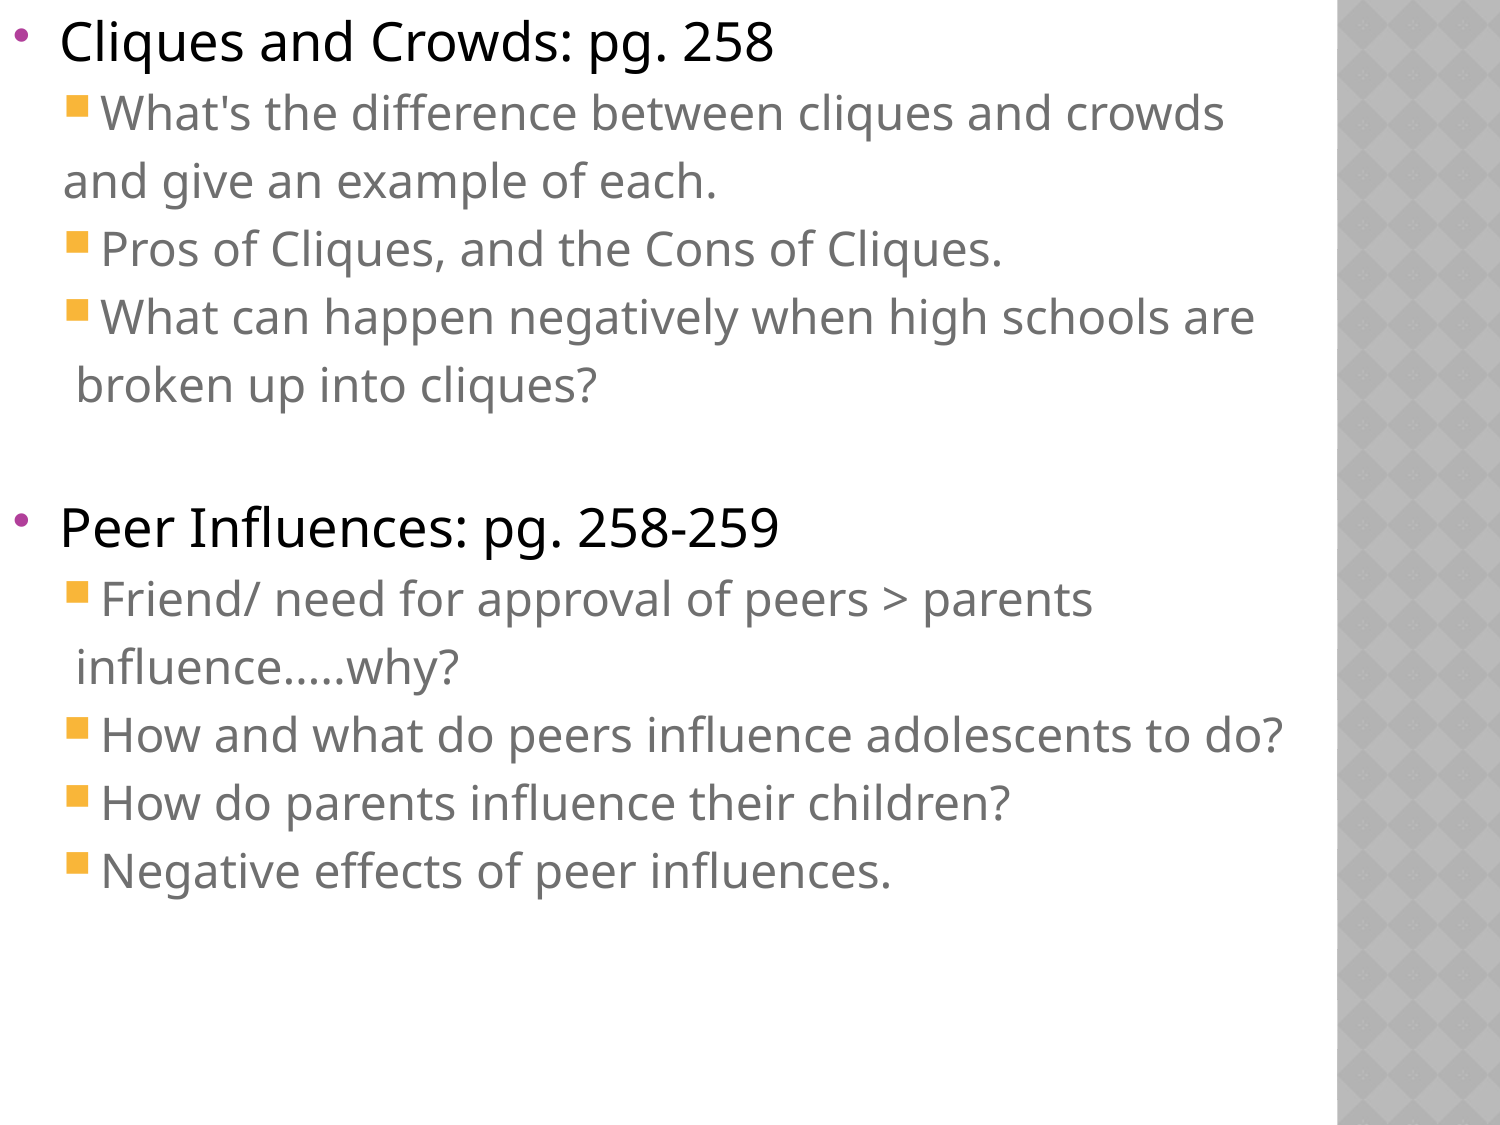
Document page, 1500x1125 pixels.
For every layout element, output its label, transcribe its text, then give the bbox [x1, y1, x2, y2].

list Cliques and Crowds: pg. 258 What's the difference between cliques and crowds and give an example of each. Pros of Cliques, and the Cons of Cliques. What can happen negatively when high schools are broken up into cliques? Peer Influences: pg. 258-259 Friend/ need for approval of peers > parents influence…..why? How and what do peers influence adolescents to do? How do parents influence their children? Negative effects of peer influences. [0, 0, 1500, 1125]
